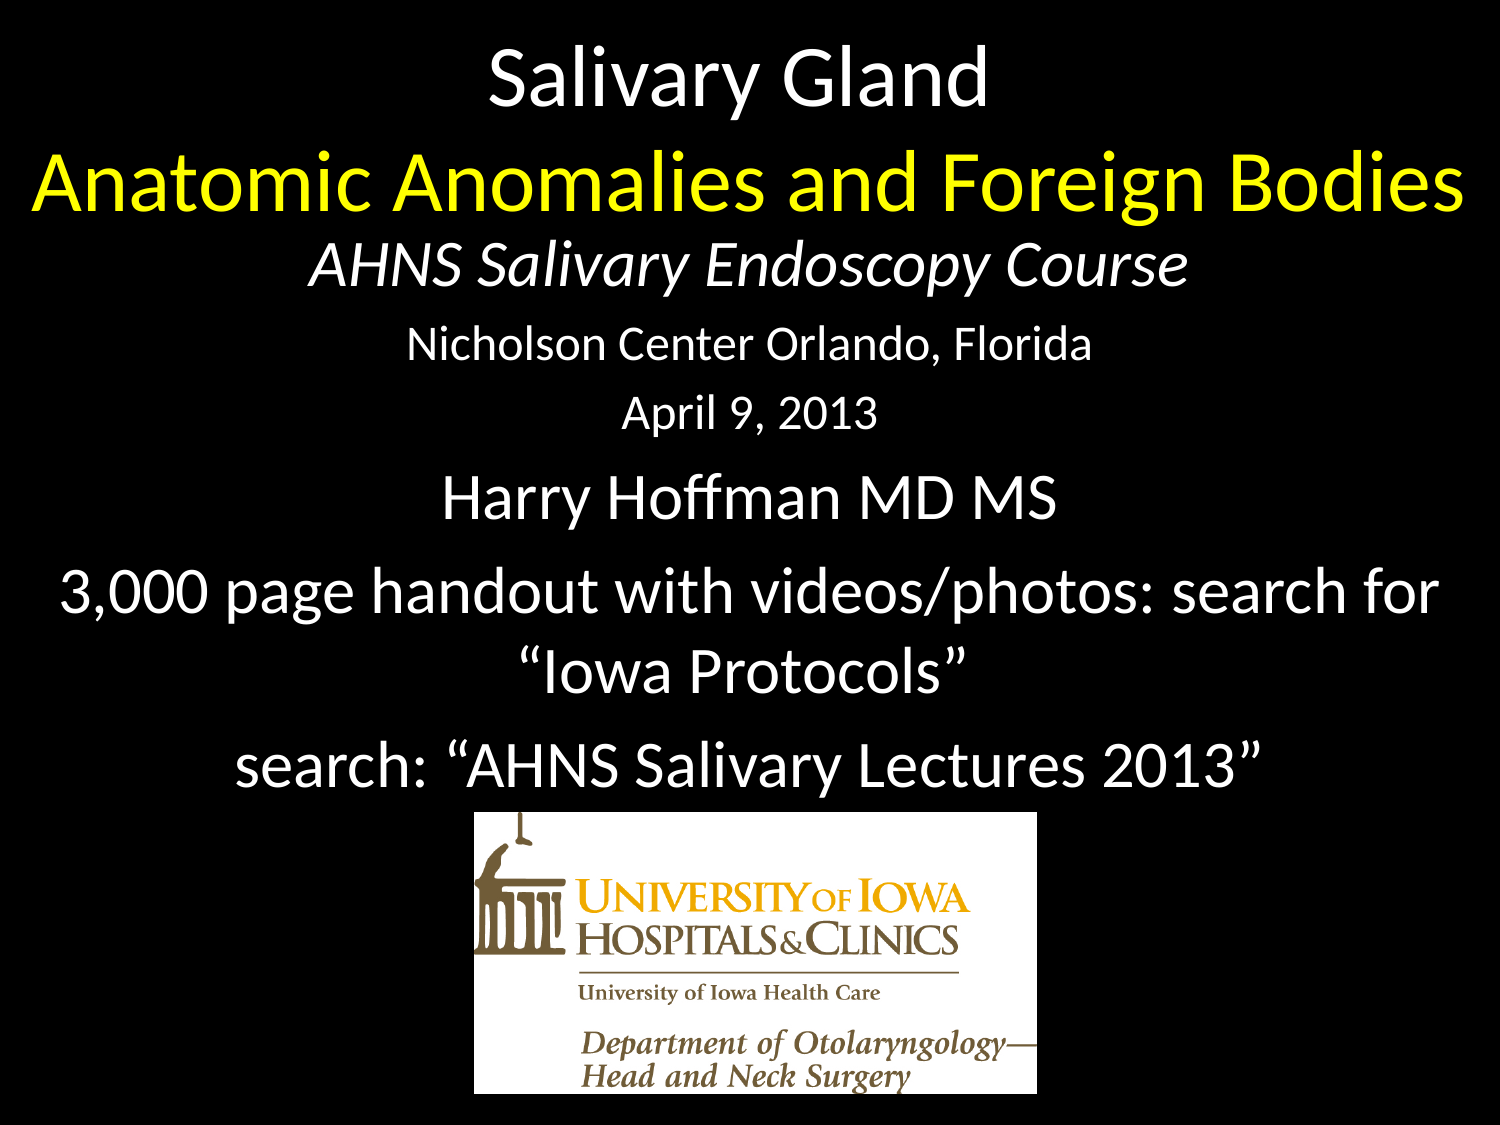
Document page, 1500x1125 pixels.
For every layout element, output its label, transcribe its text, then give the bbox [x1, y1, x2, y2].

subtitle AHNS Salivary Endoscopy Course Nicholson Center Orlando, Florida April 9, 2013 Harry Hoffman MD MS 3,000 page handout with videos/photos: search for “Iowa Protocols” search: “AHNS Salivary Lectures 2013” [0, 212, 1500, 836]
title Salivary Gland Anatomic Anomalies and Foreign Bodies [0, 3, 1500, 212]
picture [474, 812, 1037, 1094]
